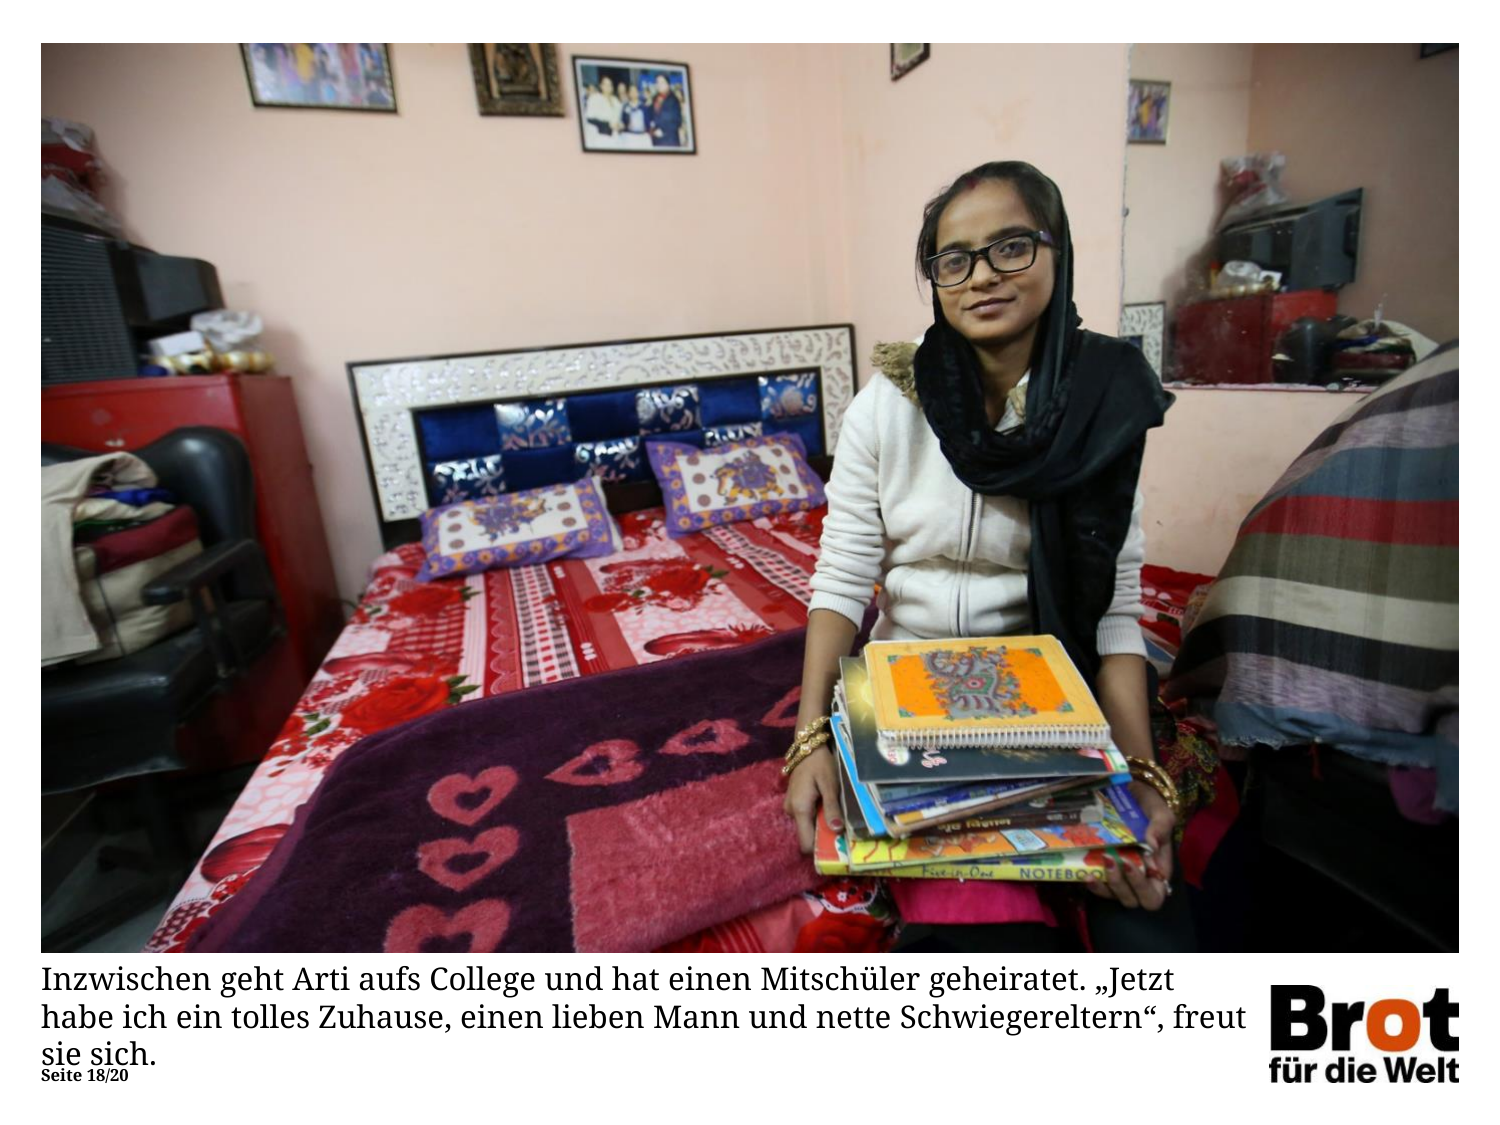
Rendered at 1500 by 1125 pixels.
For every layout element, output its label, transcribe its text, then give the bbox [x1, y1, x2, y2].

text_box Inzwischen geht Arti aufs College und hat einen Mitschüler geheiratet. „Jetzt habe ich ein tolles Zuhause, einen lieben Mann und nette Schwiegereltern“, freut sie sich. [41, 960, 1270, 1080]
picture [1269, 985, 1459, 1083]
picture [40, 43, 1460, 953]
